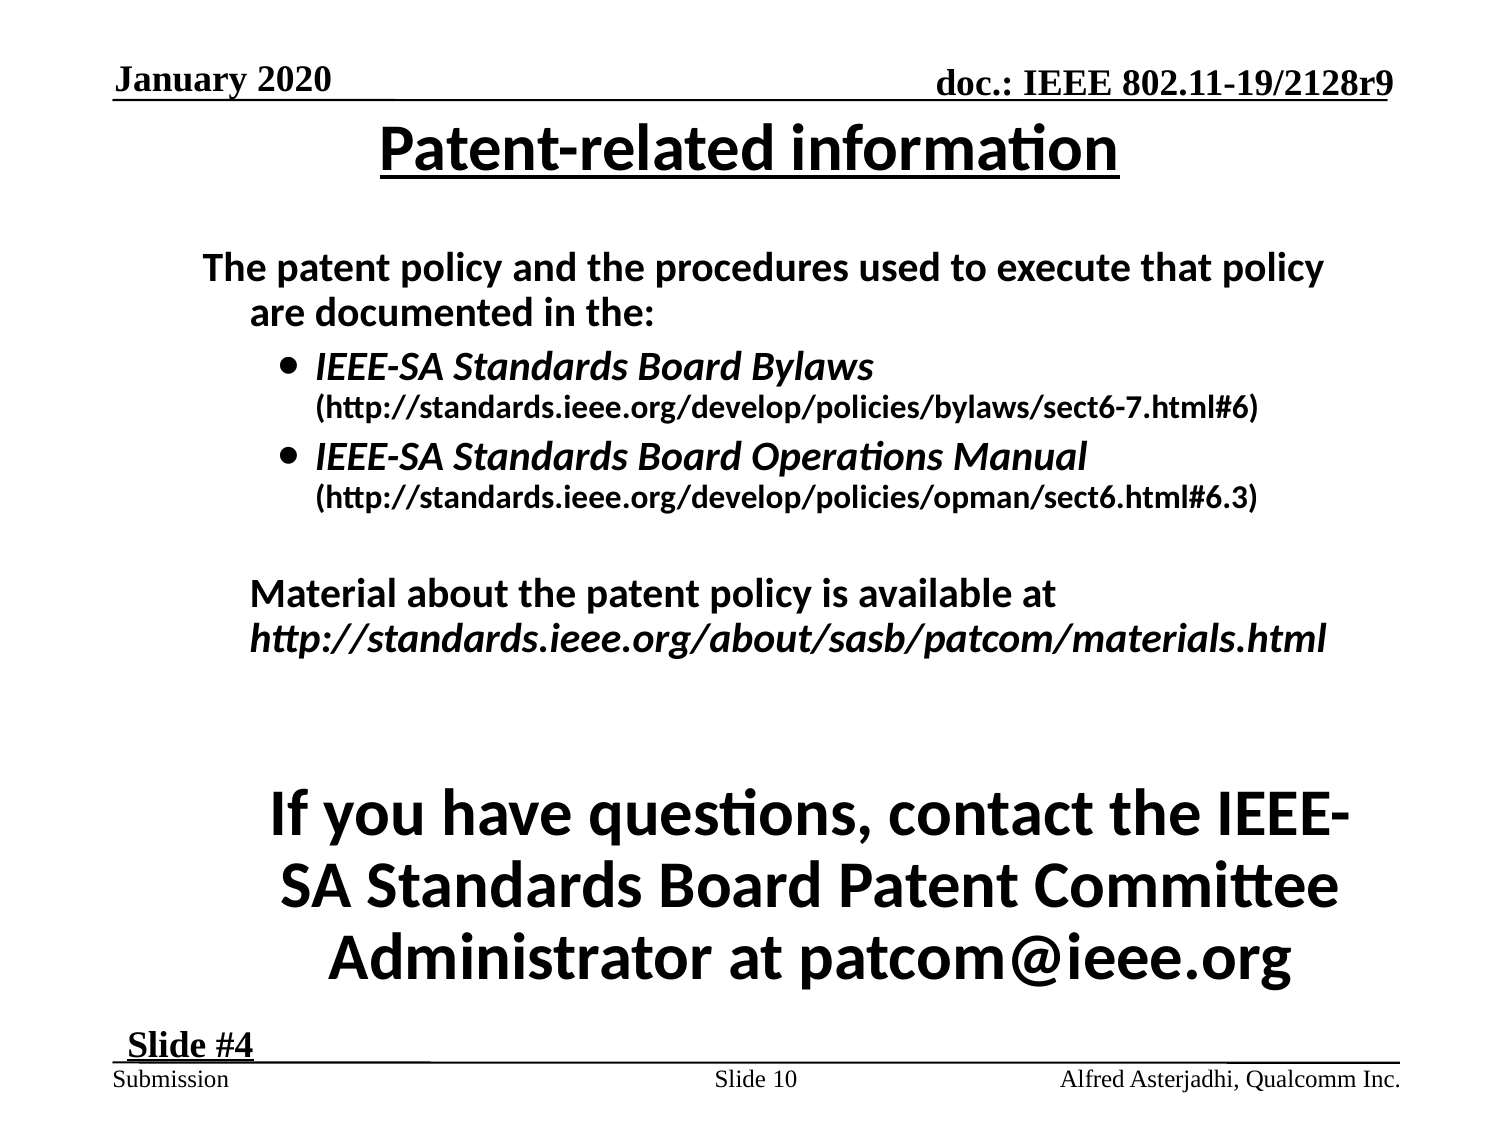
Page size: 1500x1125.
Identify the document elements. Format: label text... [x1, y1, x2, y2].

list The patent policy and the procedures used to execute that policy are documented in the: IEEE-SA Standards Board Bylaws (http://standards.ieee.org/develop/policies/bylaws/sect6-7.html#6) IEEE-SA Standards Board Operations Manual (http://standards.ieee.org/develop/policies/opman/sect6.html#6.3) Material about the patent policy is available at http://standards.ieee.org/about/sasb/patcom/materials.html If you have questions, contact the IEEE-SA Standards Board Patent Committee Administrator at patcom@ieee.org [112, 237, 1388, 913]
footer Alfred Asterjadhi, Qualcomm Inc. [878, 1061, 1402, 1093]
text_box Slide #4 [112, 1012, 269, 1073]
slide_number Slide 10 [712, 1061, 800, 1123]
title Patent-related information [112, 112, 1388, 176]
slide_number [114, 54, 493, 100]
